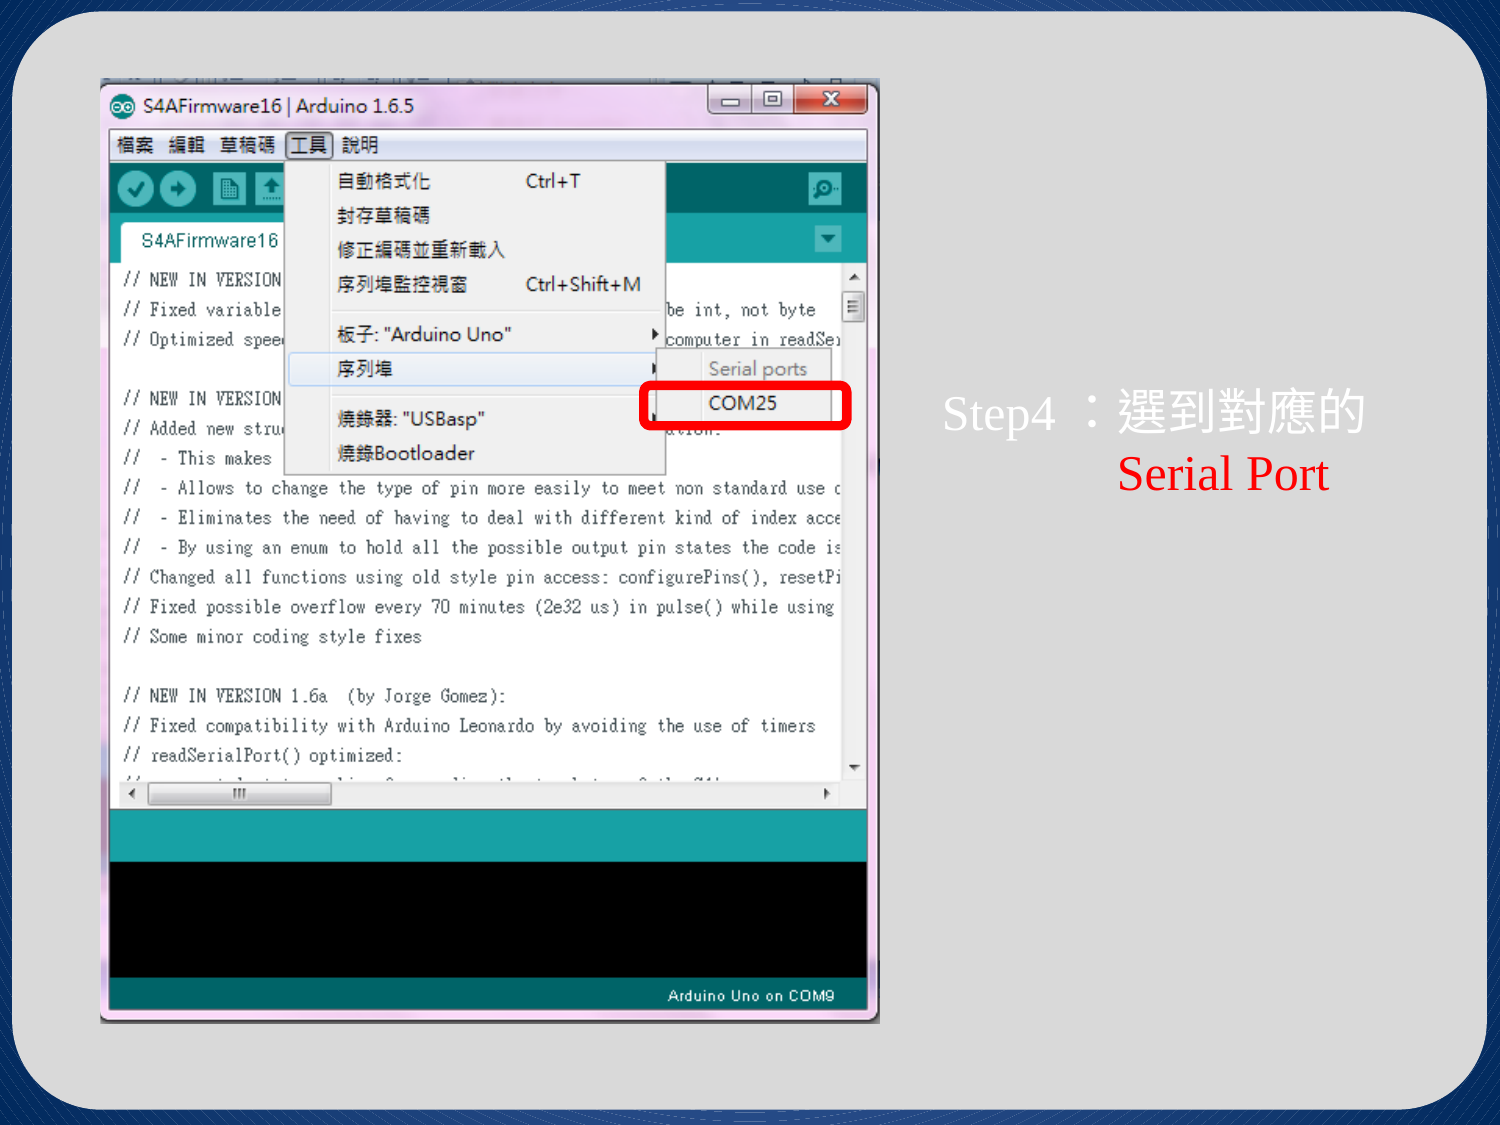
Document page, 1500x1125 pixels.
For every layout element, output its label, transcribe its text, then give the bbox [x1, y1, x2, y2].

text_box Step4：選到對應的 Serial Port [927, 373, 1412, 509]
picture [100, 77, 881, 1024]
